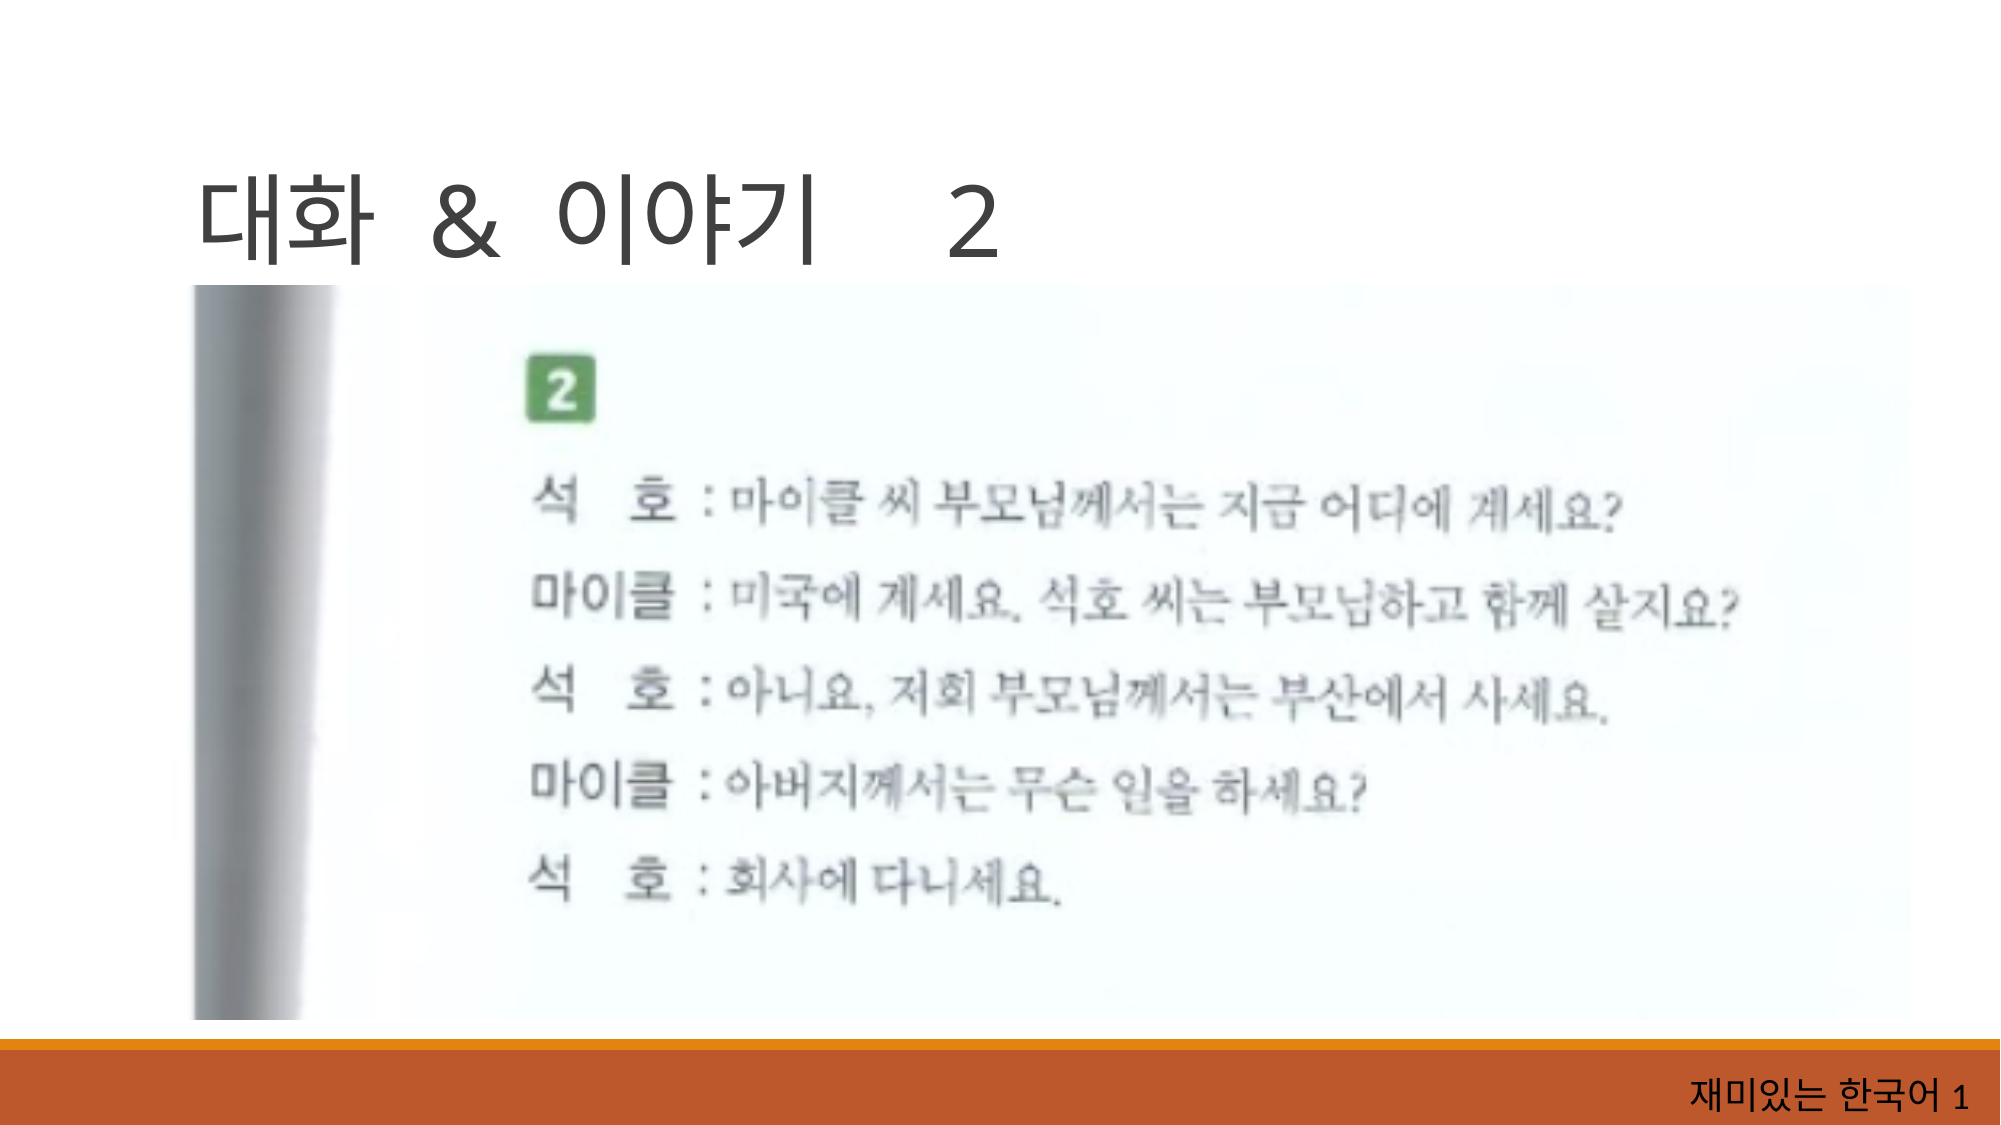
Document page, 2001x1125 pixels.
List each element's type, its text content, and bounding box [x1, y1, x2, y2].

text_box 재미있는 한국어1 [1675, 1064, 1985, 1125]
title 대화 & 이야기 2 [180, 47, 1830, 282]
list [167, 284, 1912, 1020]
